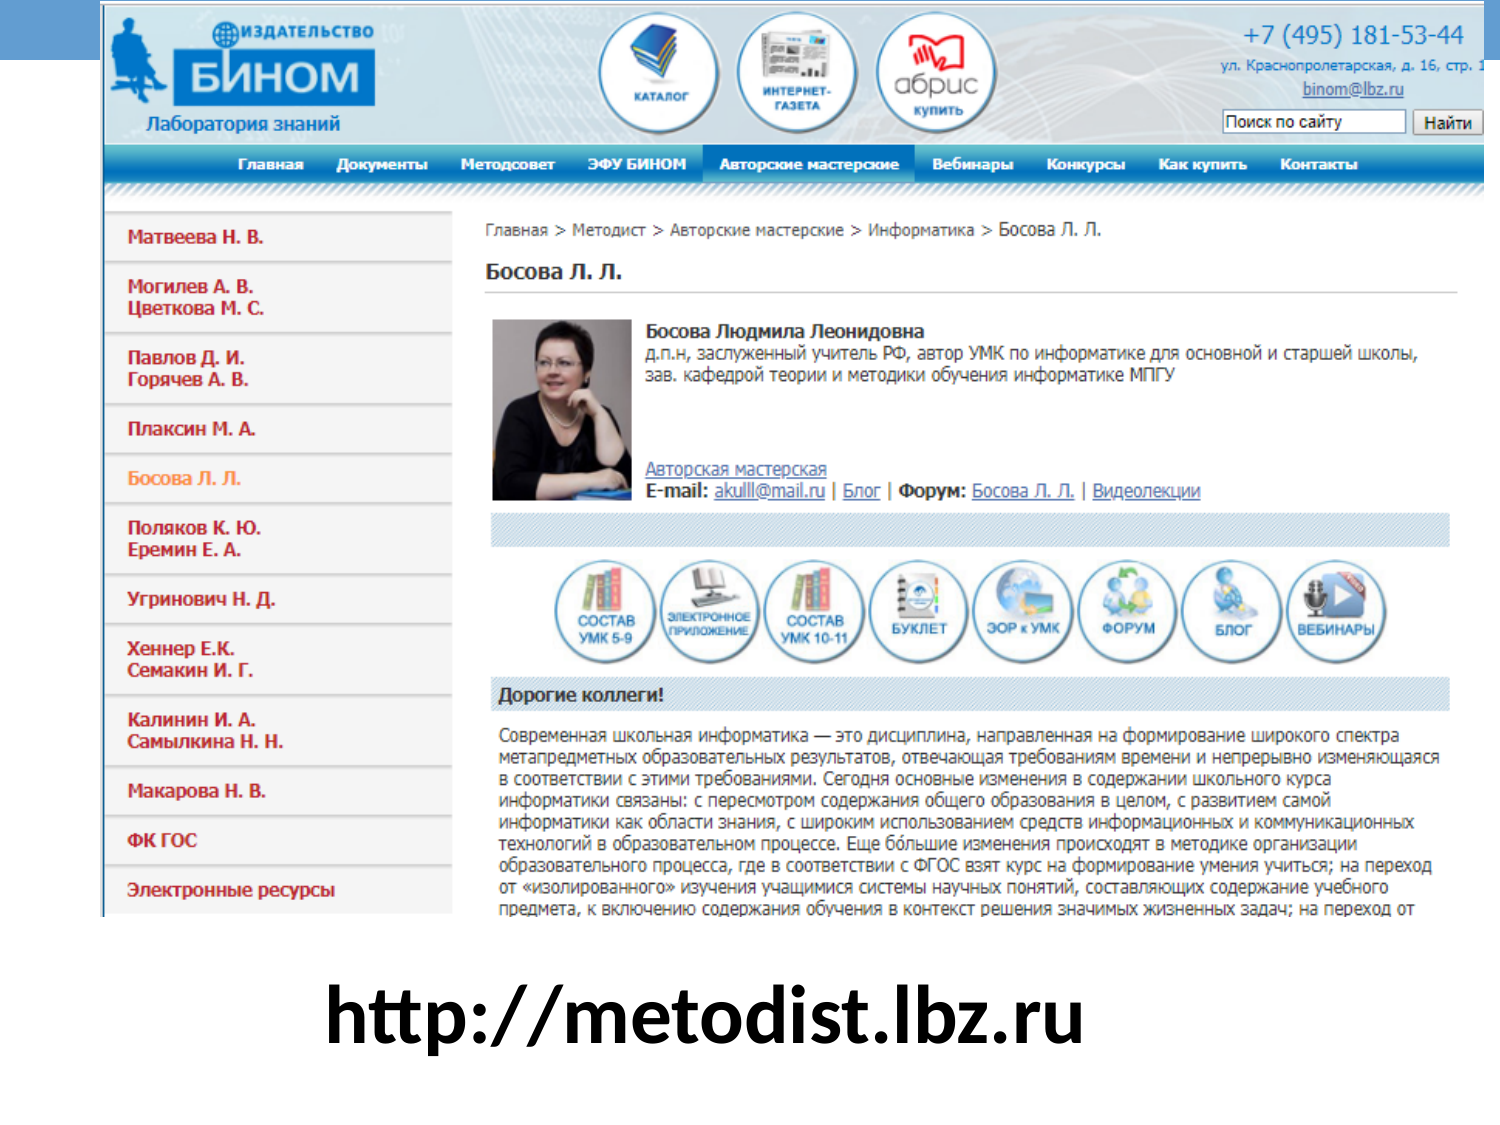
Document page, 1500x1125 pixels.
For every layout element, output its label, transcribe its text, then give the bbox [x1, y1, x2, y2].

picture [100, 1, 1484, 918]
text_box http://metodist.lbz.ru [310, 952, 1131, 1068]
